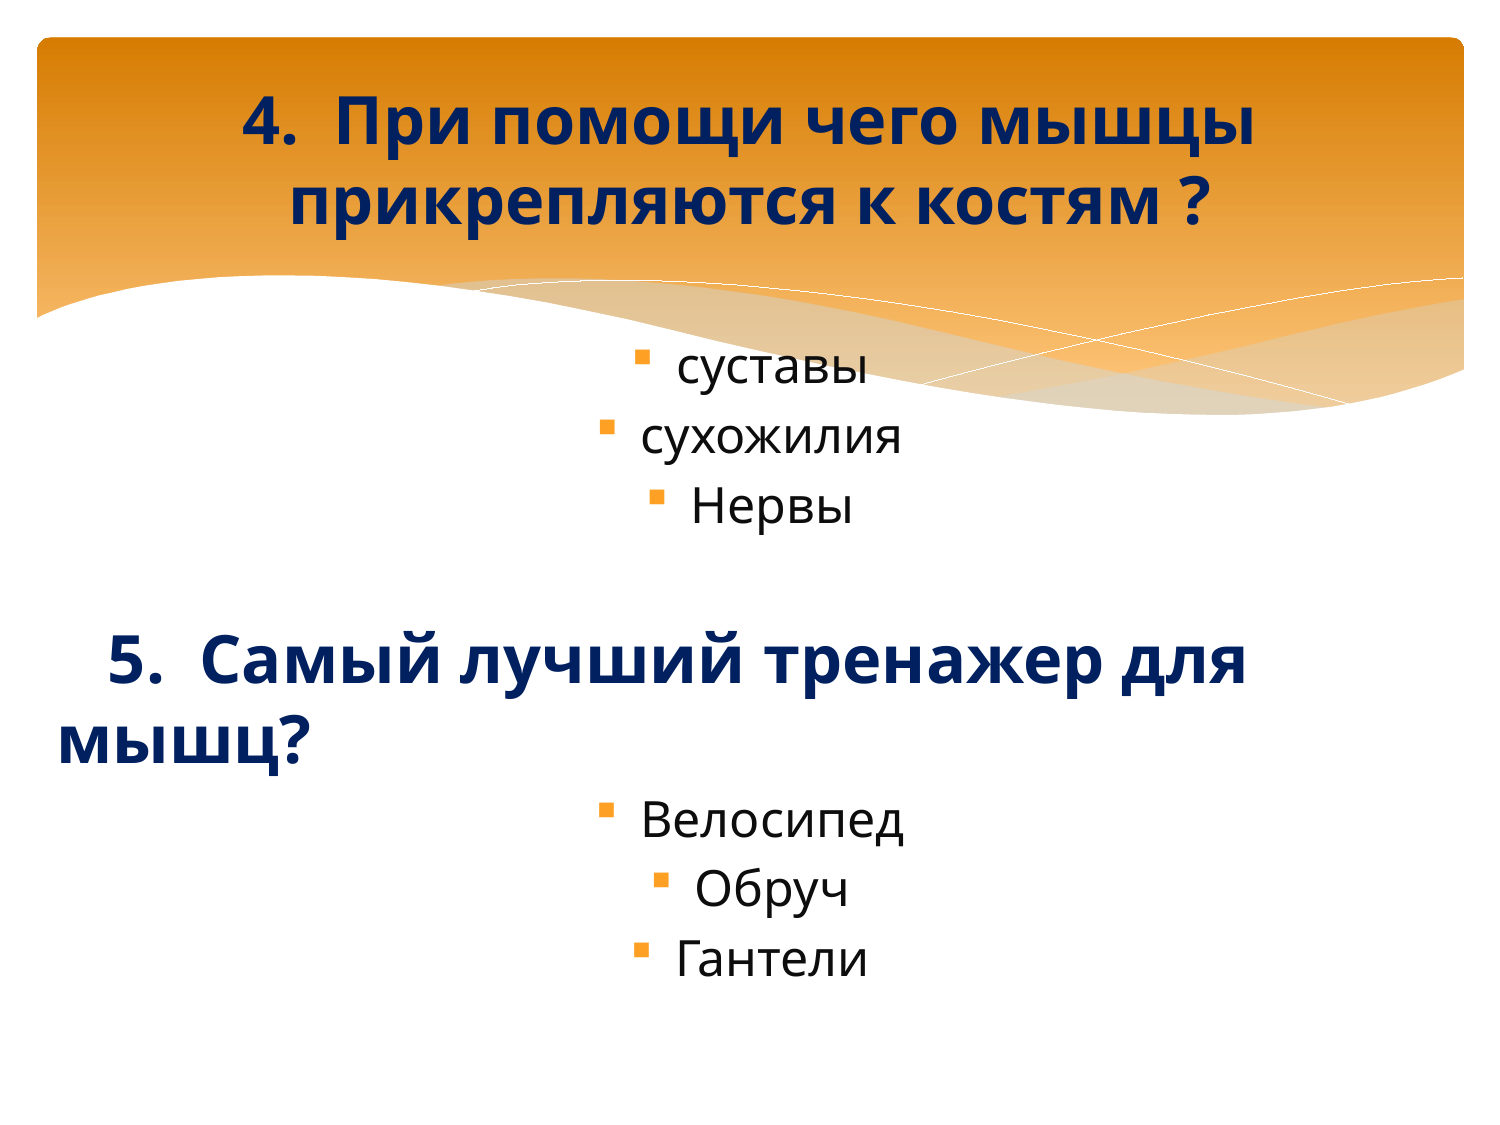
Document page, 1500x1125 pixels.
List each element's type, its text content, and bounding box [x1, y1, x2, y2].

list суставы сухожилия Нервы 5. Самый лучший тренажер для мышц? Велосипед Обруч Гантели [41, 326, 1459, 1071]
title 4. При помощи чего мышцы прикрепляются к костям ? [75, 55, 1425, 261]
